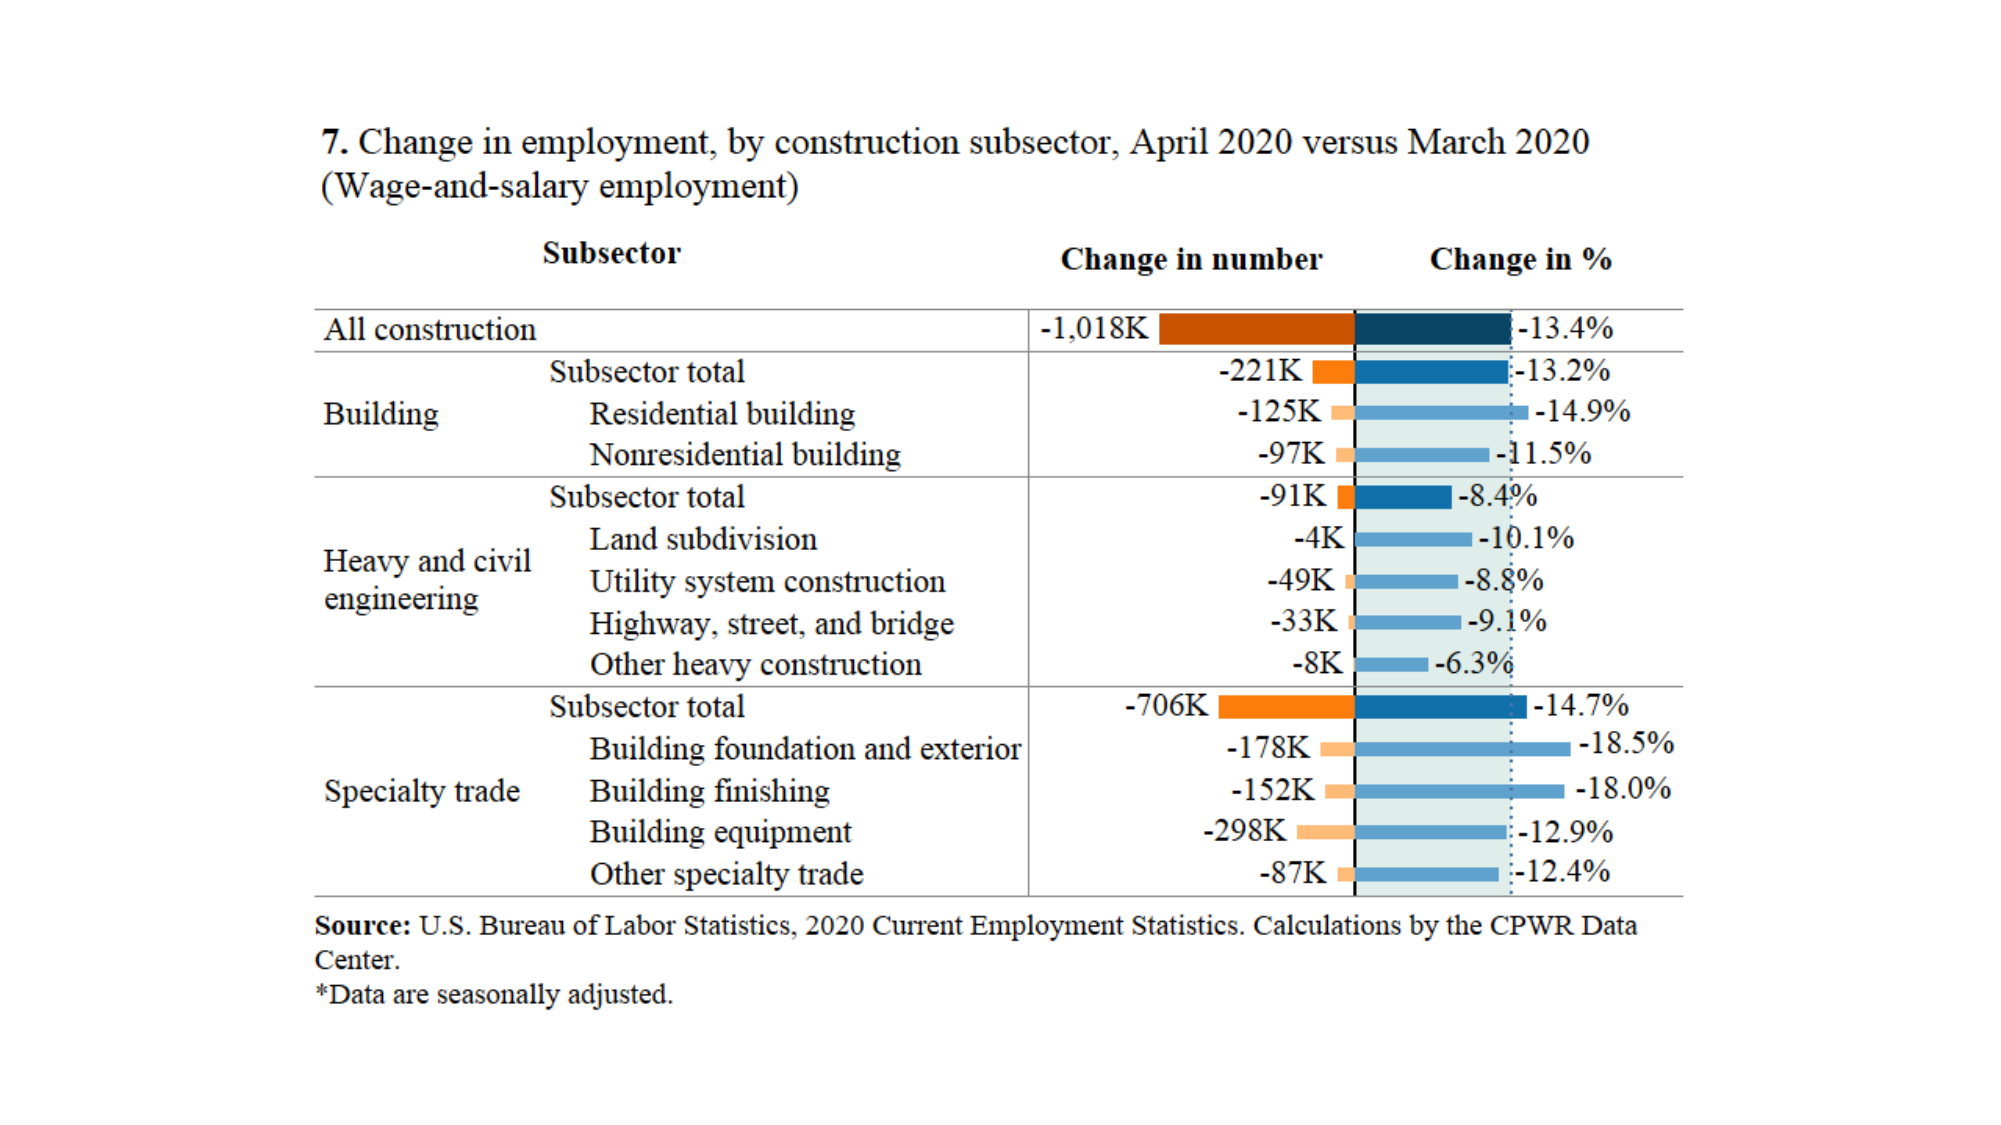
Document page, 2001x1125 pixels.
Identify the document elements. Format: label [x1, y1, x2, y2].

picture [296, 93, 1704, 1032]
